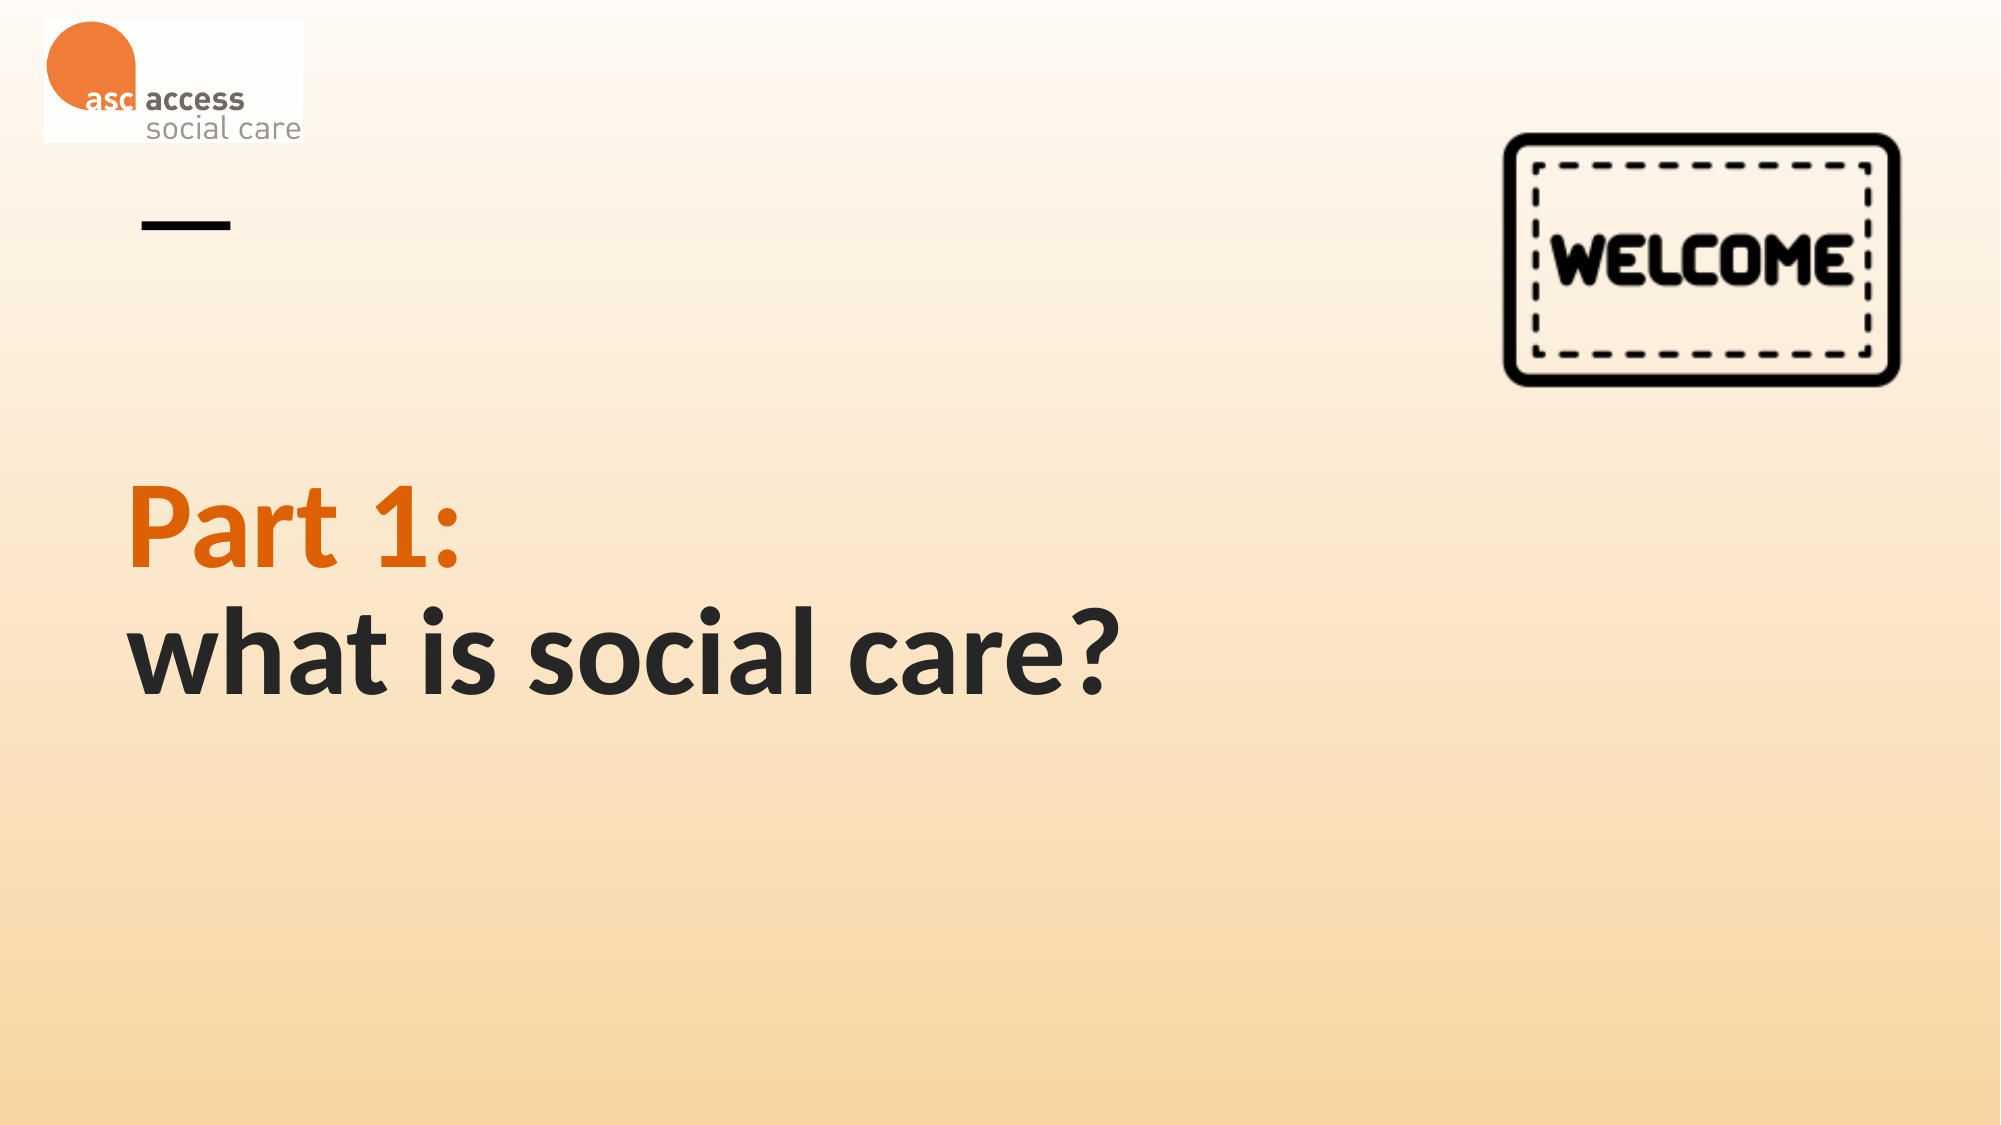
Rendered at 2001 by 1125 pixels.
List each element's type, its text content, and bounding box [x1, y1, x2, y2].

picture [1494, 51, 1912, 469]
text_box [141, 220, 231, 231]
picture [44, 17, 303, 144]
list Part 1: what is social care? [111, 329, 1876, 948]
